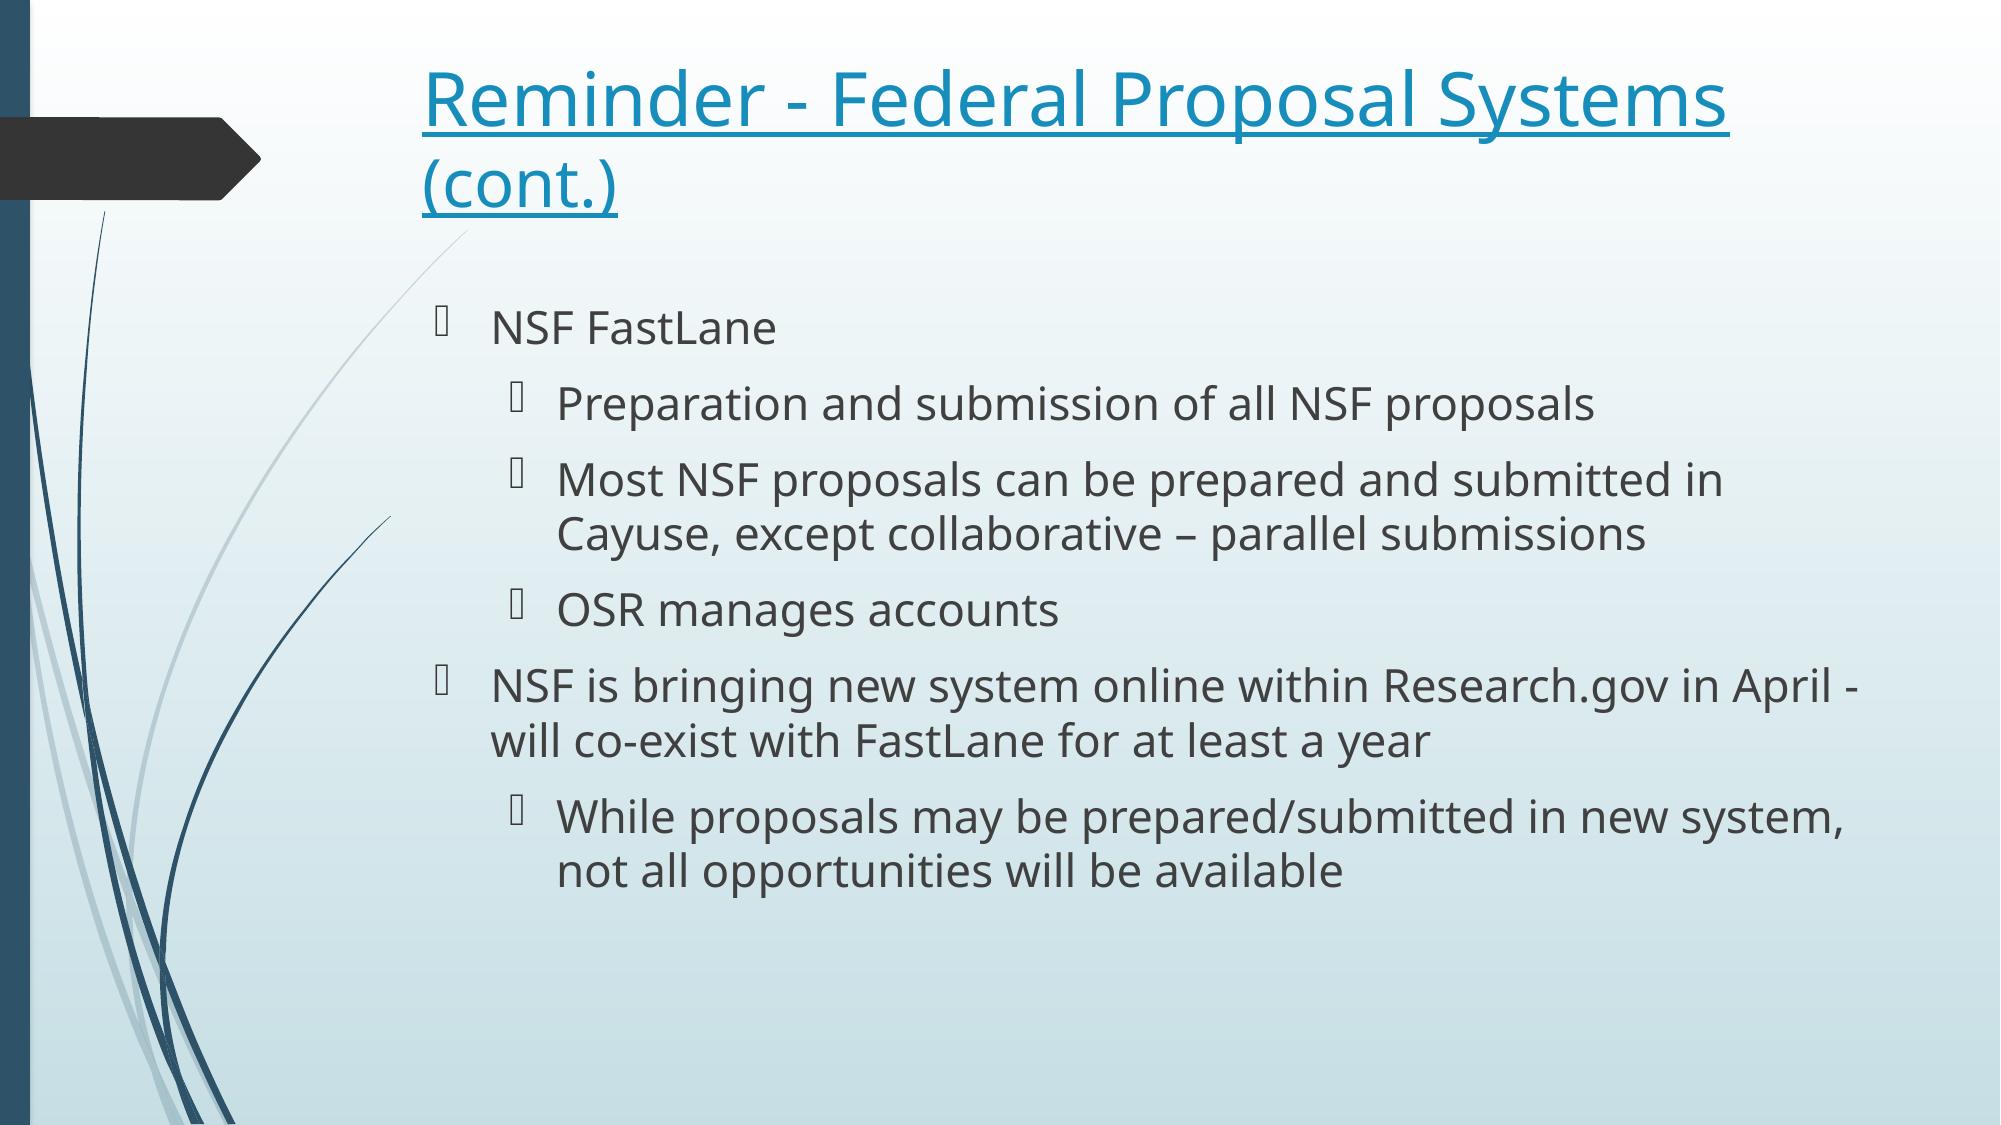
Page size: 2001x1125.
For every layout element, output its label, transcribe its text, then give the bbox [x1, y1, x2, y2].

list NSF FastLane Preparation and submission of all NSF proposals Most NSF proposals can be prepared and submitted in Cayuse, except collaborative – parallel submissions OSR manages accounts NSF is bringing new system online within Research.gov in April - will co-exist with FastLane for at least a year While proposals may be prepared/submitted in new system, not all opportunities will be available [419, 291, 1882, 1088]
title Reminder - Federal Proposal Systems (cont.) [407, 43, 1869, 254]
